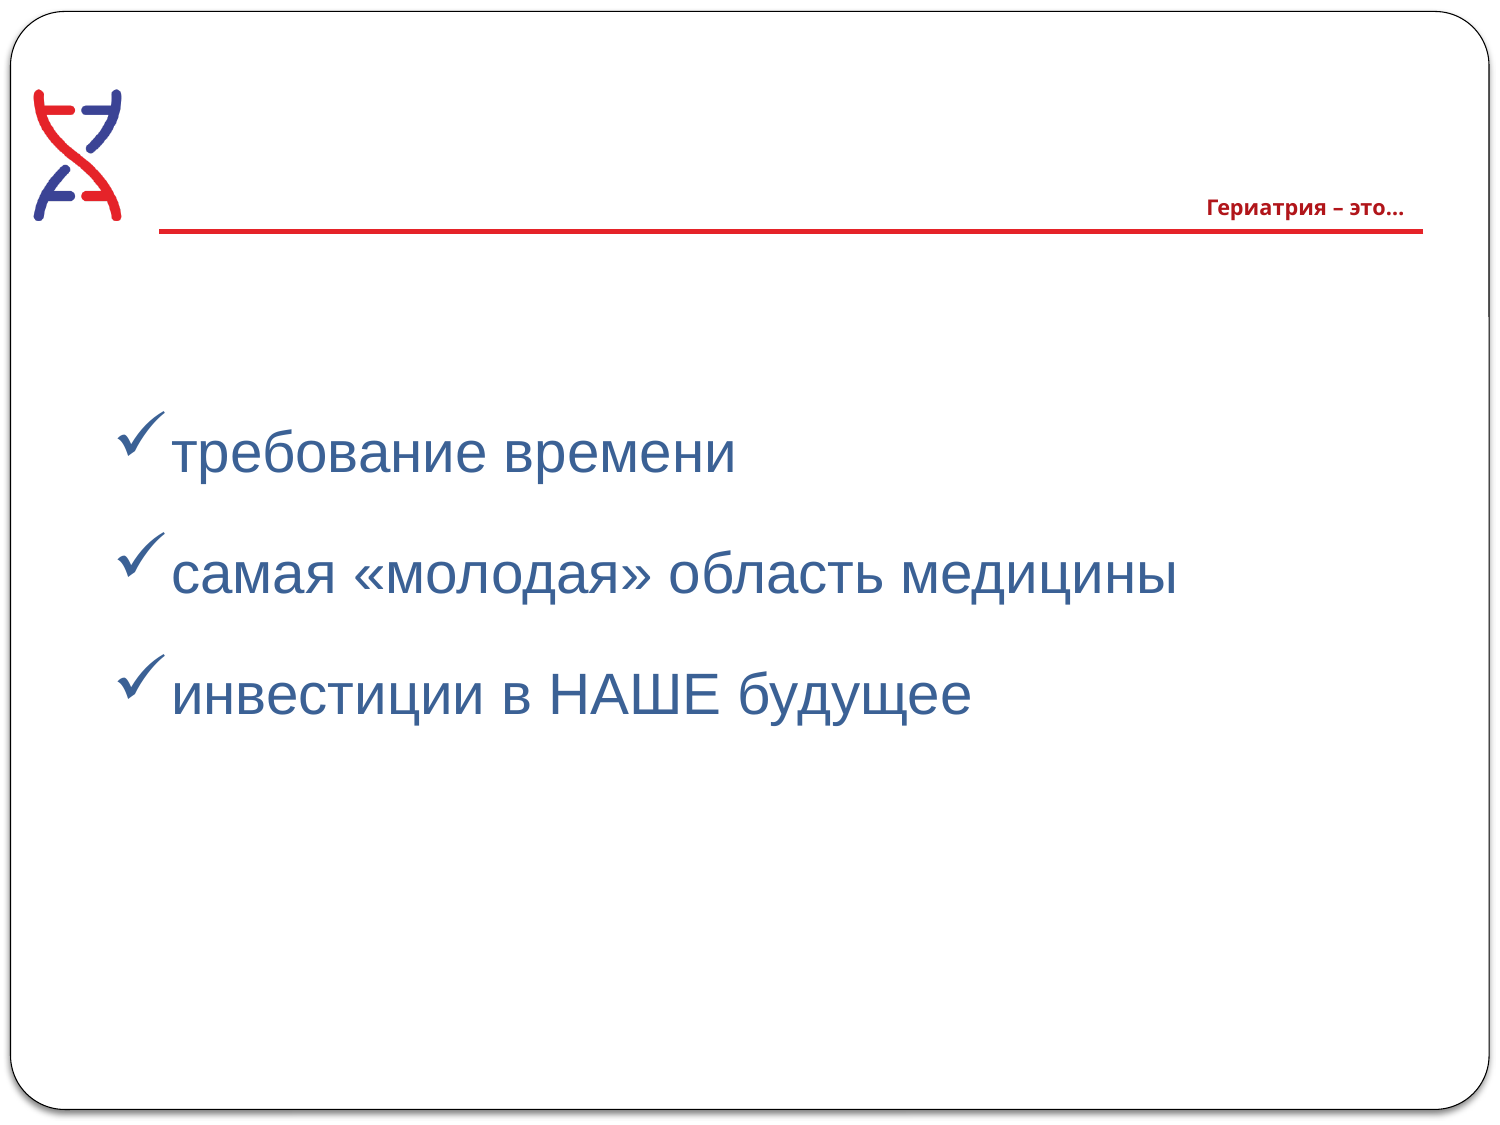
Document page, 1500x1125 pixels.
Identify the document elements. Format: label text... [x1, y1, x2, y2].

title Гериатрия – это… [150, 81, 1425, 235]
text_box требование времени самая «молодая» область медицины инвестиции в НАШЕ будущее [97, 392, 1438, 832]
picture [33, 89, 125, 221]
